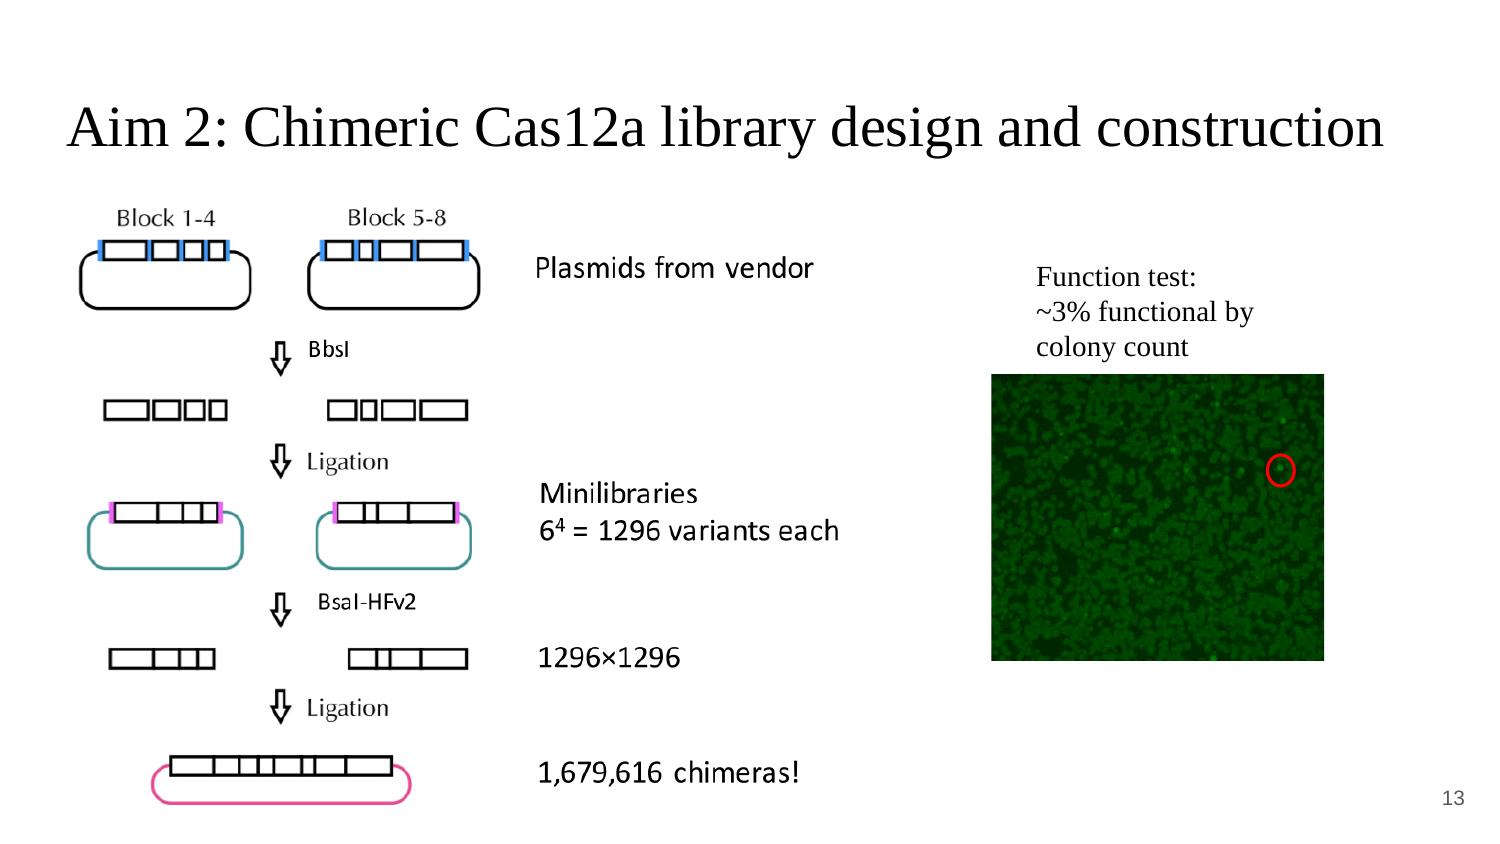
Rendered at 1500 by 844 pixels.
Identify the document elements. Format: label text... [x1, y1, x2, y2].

picture [990, 374, 1325, 661]
picture [61, 189, 858, 817]
title Aim 2: Chimeric Cas12a library design and construction [51, 72, 1449, 167]
text_box Function test: ~3% functional by colony count [1021, 241, 1295, 280]
slide_number 13 [1389, 764, 1480, 830]
